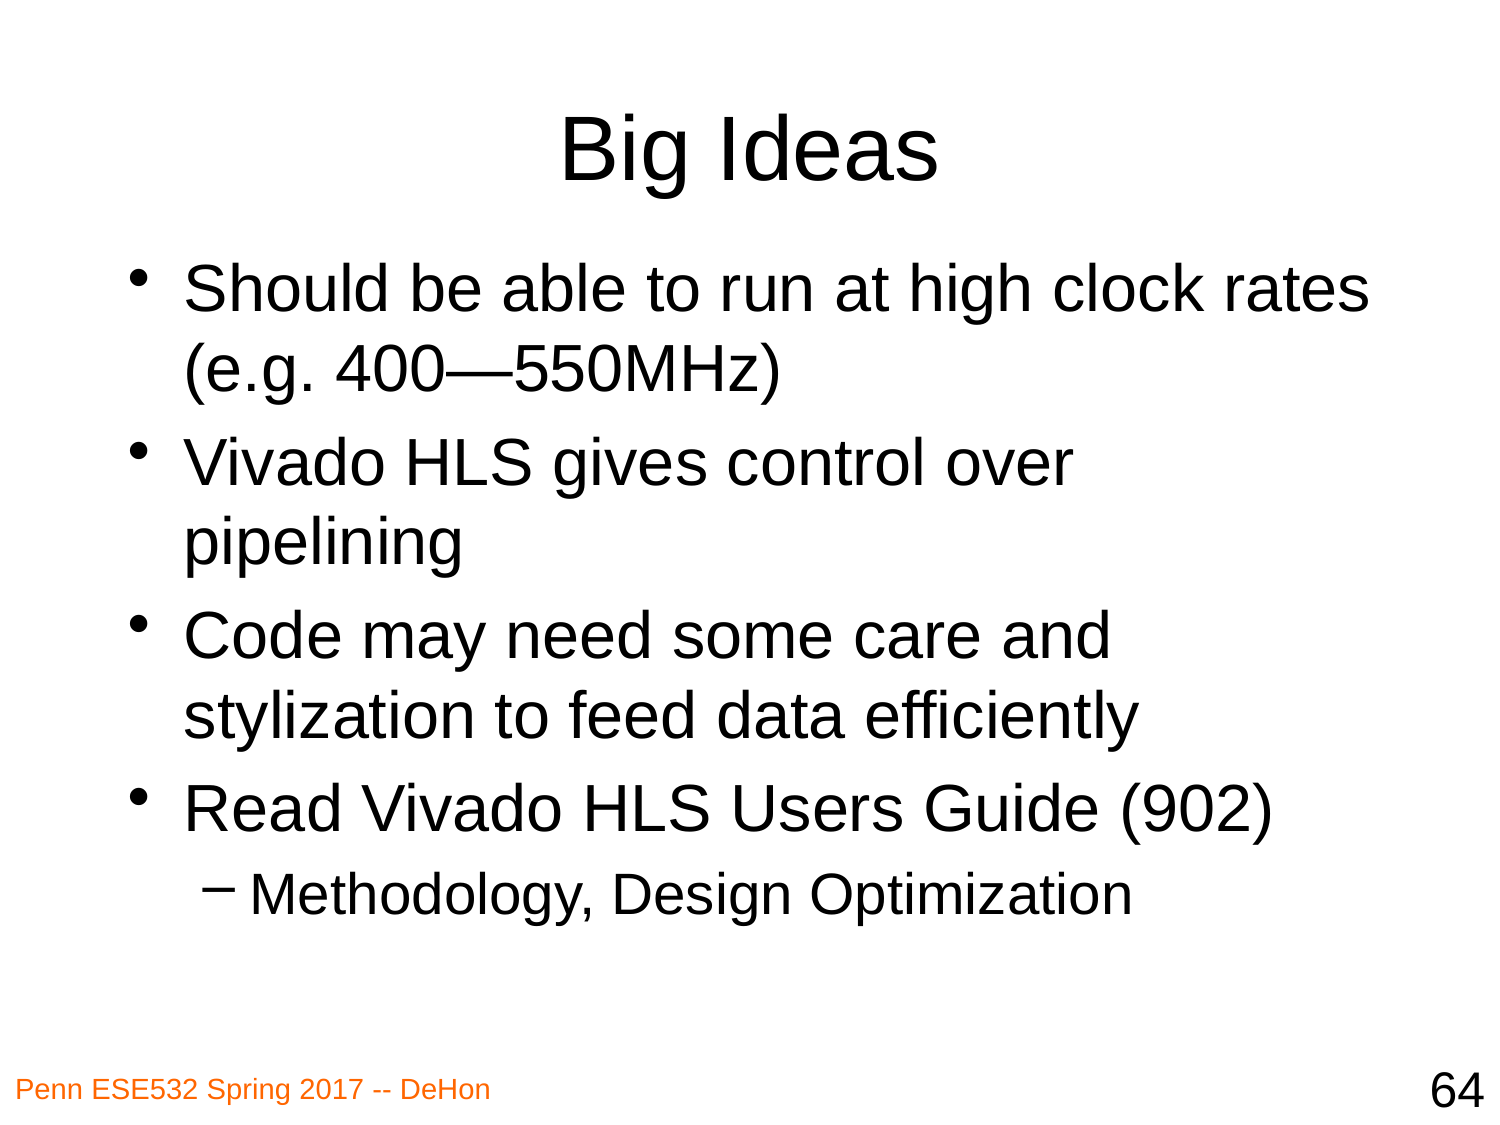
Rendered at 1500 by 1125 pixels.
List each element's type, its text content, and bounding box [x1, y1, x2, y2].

title Big Ideas [112, 49, 1388, 237]
list Should be able to run at high clock rates (e.g. 400—550MHz) Vivado HLS gives control over pipelining Code may need some care and stylization to feed data efficiently Read Vivado HLS Users Guide (902) Methodology, Design Optimization [112, 237, 1388, 1001]
slide_number 64 [1187, 1049, 1500, 1125]
slide_number Penn ESE532 Spring 2017 -- DeHon [0, 1062, 576, 1125]
